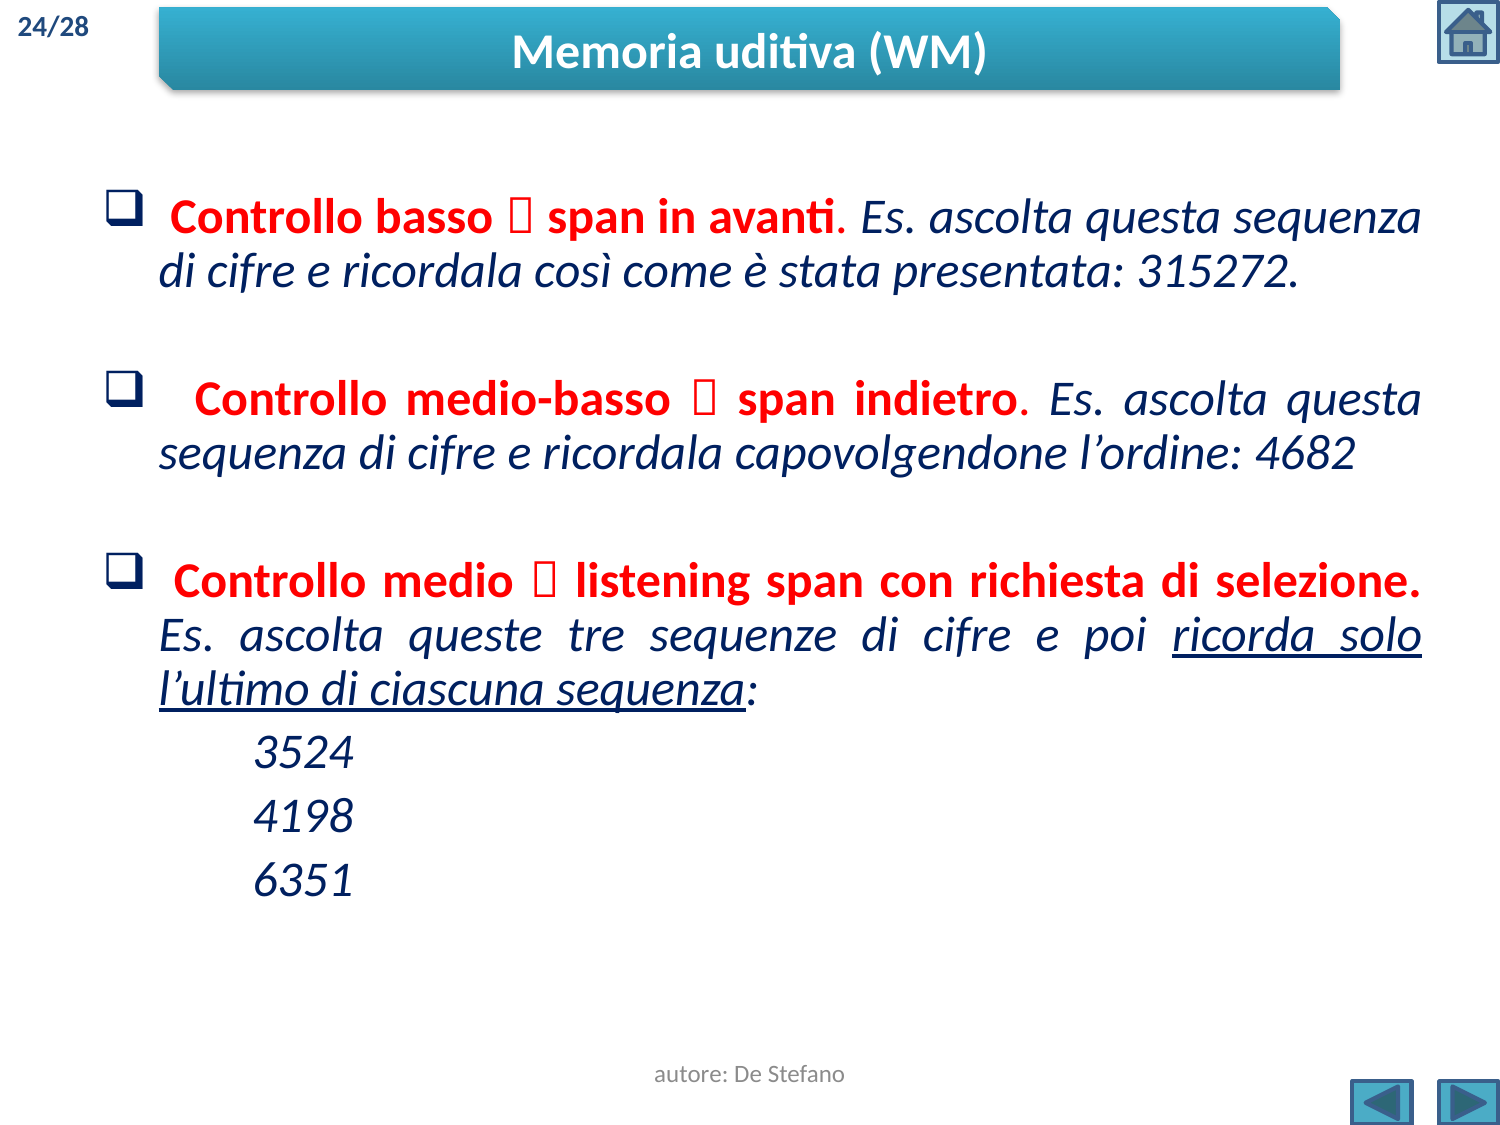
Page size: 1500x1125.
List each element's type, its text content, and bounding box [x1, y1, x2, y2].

text_box Memoria uditiva (WM) [159, 7, 1341, 90]
text_box Controllo basso  span in avanti. Es. ascolta questa sequenza di cifre e ricordala così come è stata presentata: 315272. Controllo medio-basso  span indietro. Es. ascolta questa sequenza di cifre e ricordala capovolgendone l’ordine: 4682 Controllo medio  listening span con richiesta di selezione. Es. ascolta queste tre sequenze di cifre e poi ricorda solo l’ultimo di ciascuna sequenza: 3524 4198 6351 [87, 182, 1438, 966]
text_box [1437, 1079, 1500, 1125]
footer autore: De Stefano [512, 1042, 988, 1103]
text_box 24/28 [0, 0, 107, 50]
text_box [1350, 1079, 1414, 1125]
text_box [1437, 0, 1500, 64]
